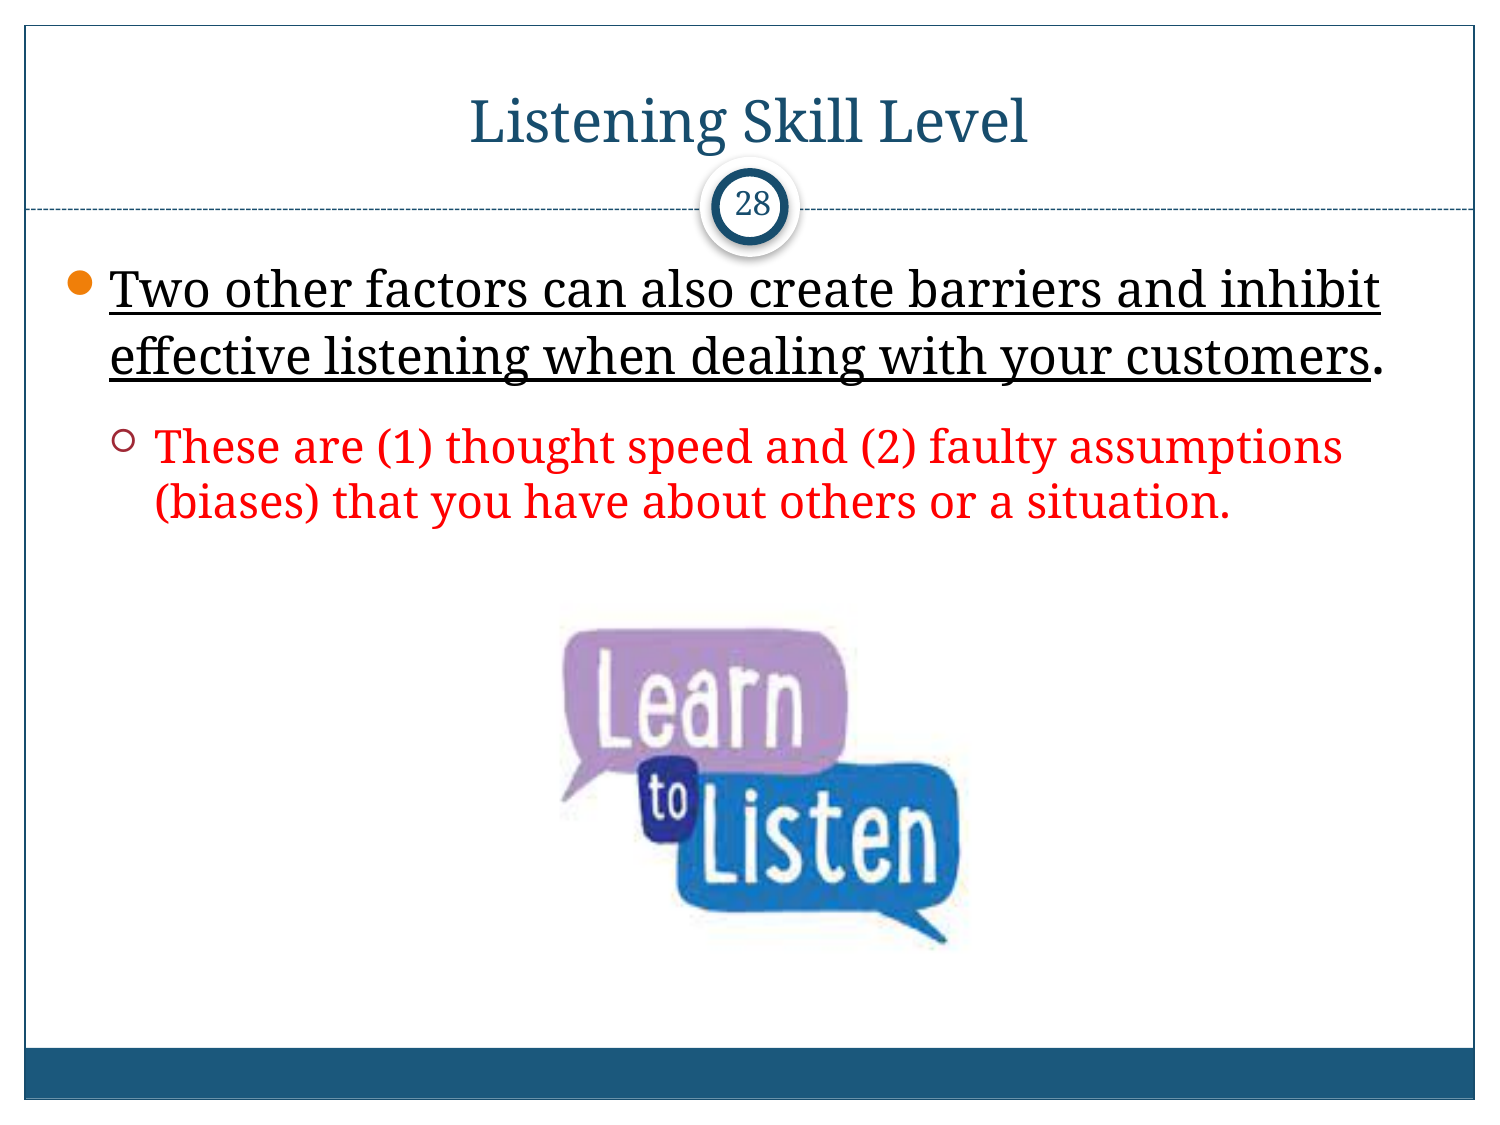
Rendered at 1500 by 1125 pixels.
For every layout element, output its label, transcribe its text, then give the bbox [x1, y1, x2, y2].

list Two other factors can also create barriers and inhibit effective listening when dealing with your customers. These are (1) thought speed and (2) faulty assumptions (biases) that you have about others or a situation. [49, 250, 1445, 1001]
title Listening Skill Level [49, 37, 1450, 162]
slide_number 28 [715, 168, 791, 241]
picture [412, 562, 1113, 1013]
